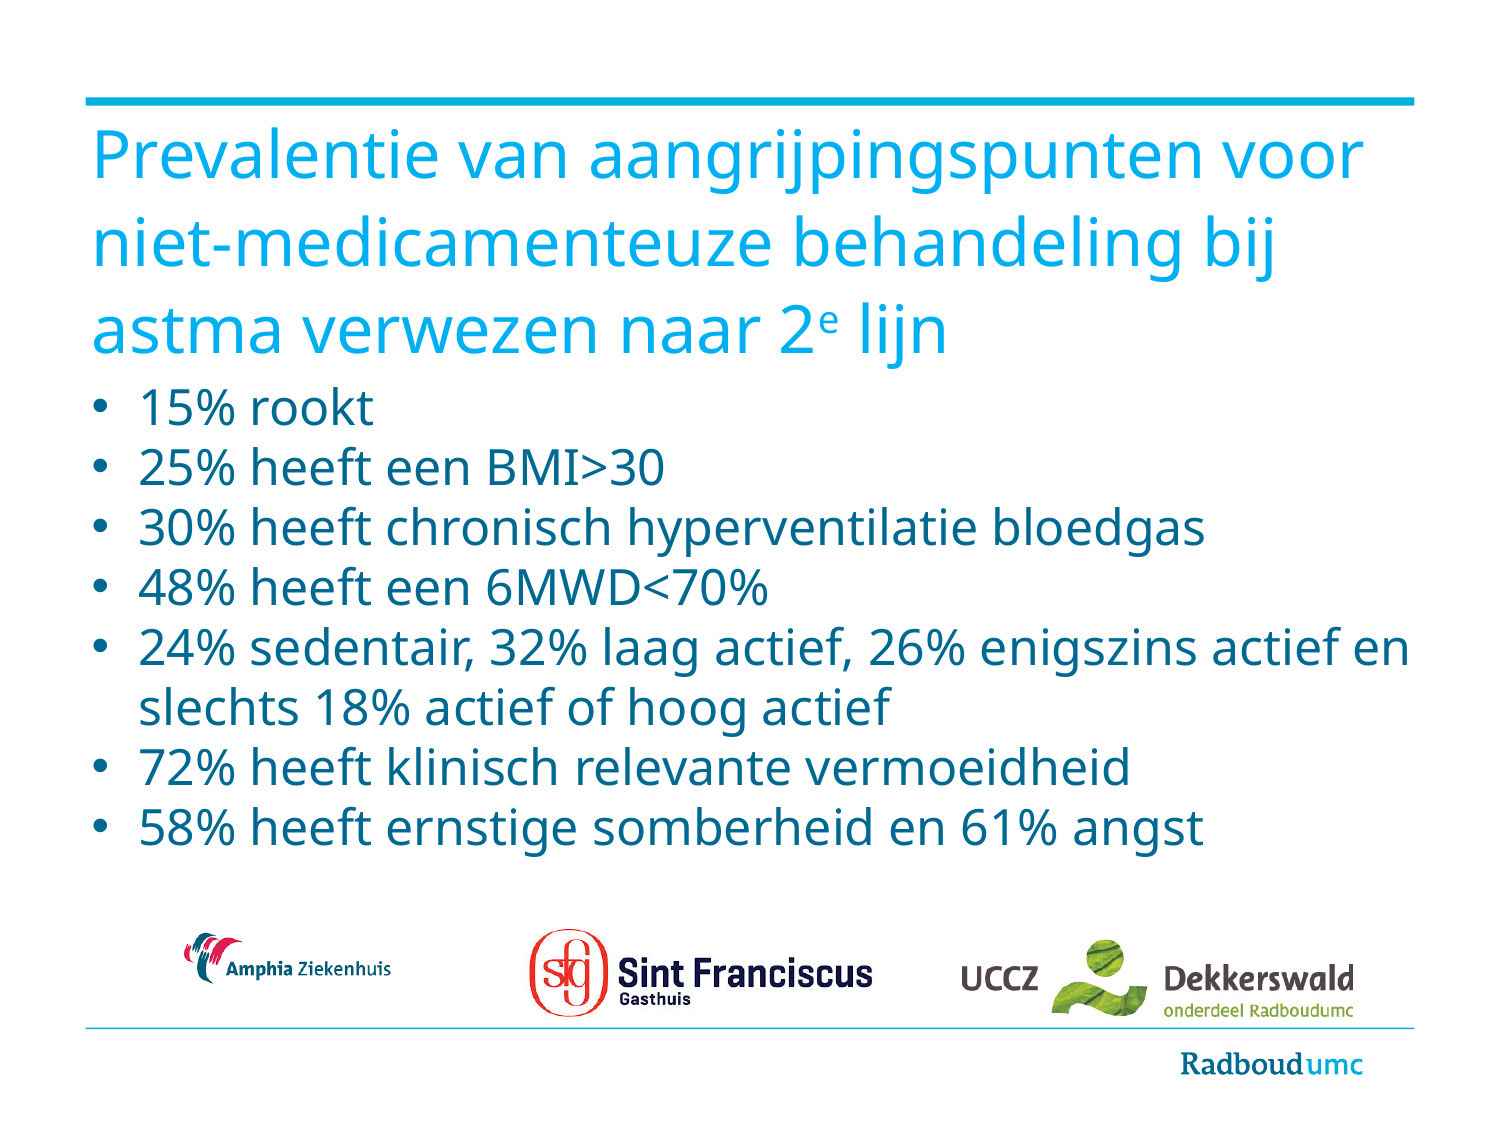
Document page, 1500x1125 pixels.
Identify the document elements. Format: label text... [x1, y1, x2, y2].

text_box Prevalentie van aangrijpingspunten voor niet-medicamenteuze behandeling bij astma verwezen naar 2e lijn [76, 96, 1436, 185]
picture [525, 928, 875, 1017]
picture [962, 931, 1353, 1024]
text_box 15% rookt 25% heeft een BMI>30 30% heeft chronisch hyperventilatie bloedgas 48% heeft een 6MWD<70% 24% sedentair, 32% laag actief, 26% enigszins actief en slechts 18% actief of hoog actief 72% heeft klinisch relevante vermoeidheid 58% heeft ernstige somberheid en 61% angst [76, 368, 1483, 864]
picture [157, 916, 421, 1023]
